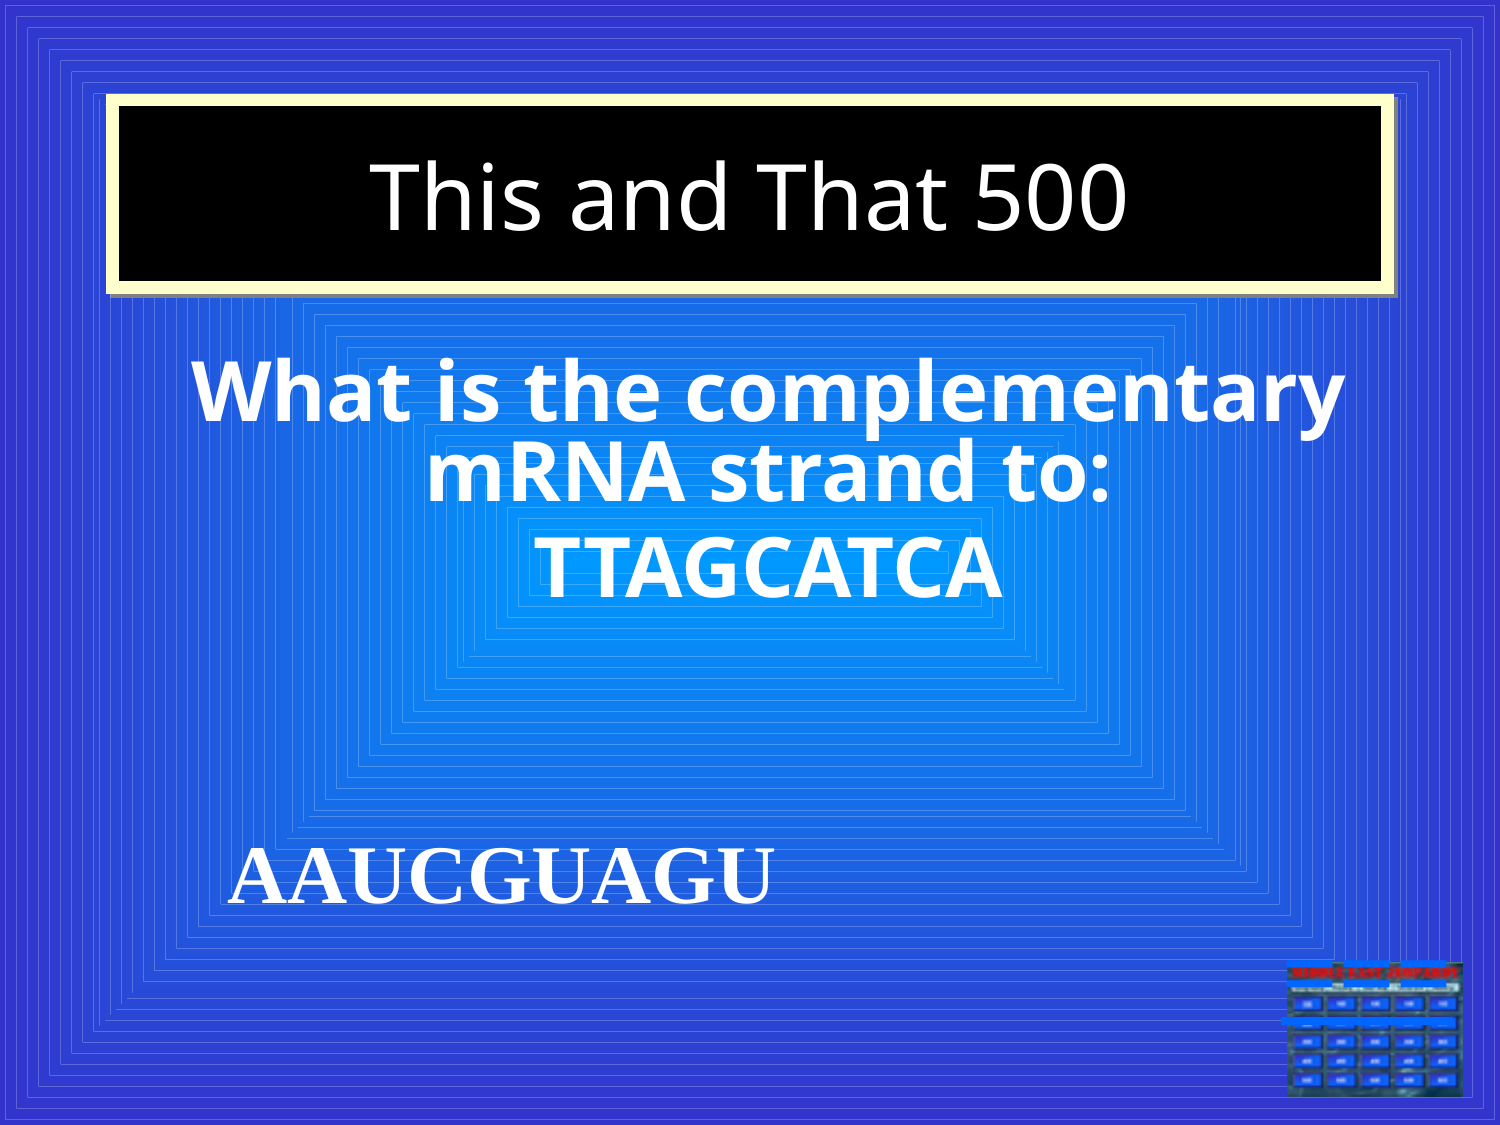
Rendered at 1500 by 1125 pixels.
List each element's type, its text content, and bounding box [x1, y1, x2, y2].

text_box What is the complementary mRNA strand to: TTAGCATCA [37, 349, 1500, 725]
picture [1287, 1054, 1463, 1097]
text_box AAUCGUAGU [212, 812, 1075, 928]
text_box === [1266, 902, 1468, 1054]
title This and That 500 [112, 99, 1388, 288]
